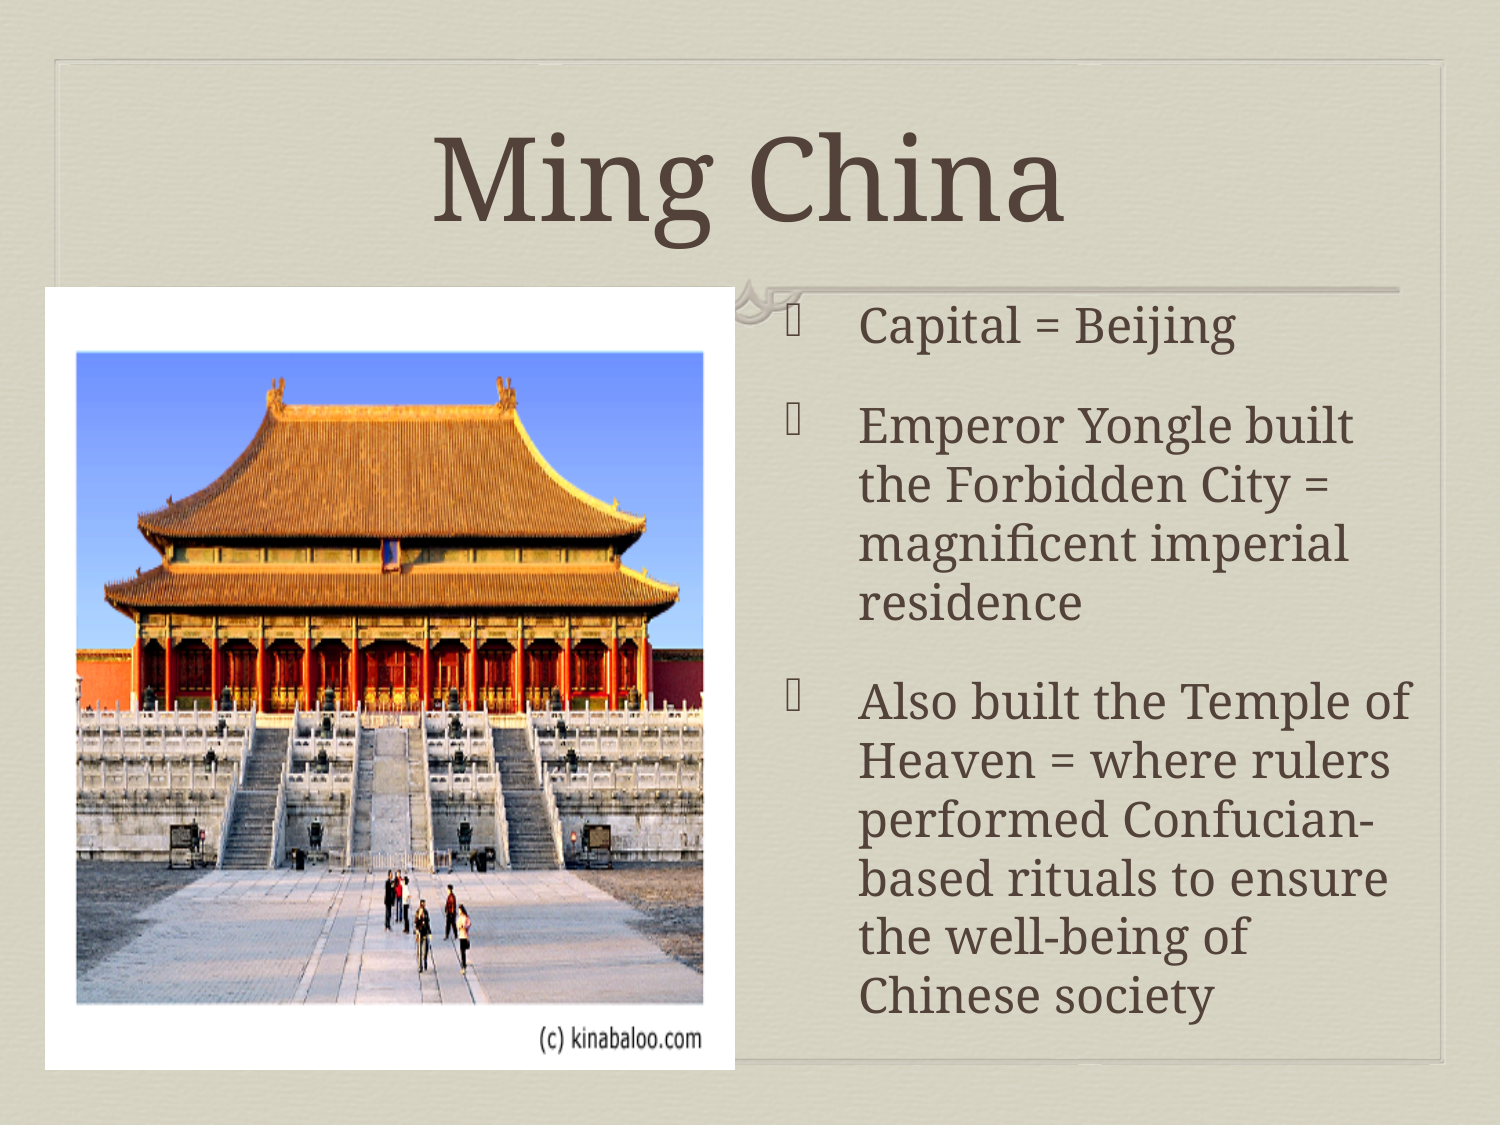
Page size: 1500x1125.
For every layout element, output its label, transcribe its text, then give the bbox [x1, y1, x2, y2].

list Capital = Beijing Emperor Yongle built the Forbidden City = magnificent imperial residence Also built the Temple of Heaven = where rulers performed Confucian-based rituals to ensure the well-being of Chinese society [770, 287, 1428, 1050]
title Ming China [131, 62, 1369, 288]
picture [0, 0, 1500, 1125]
